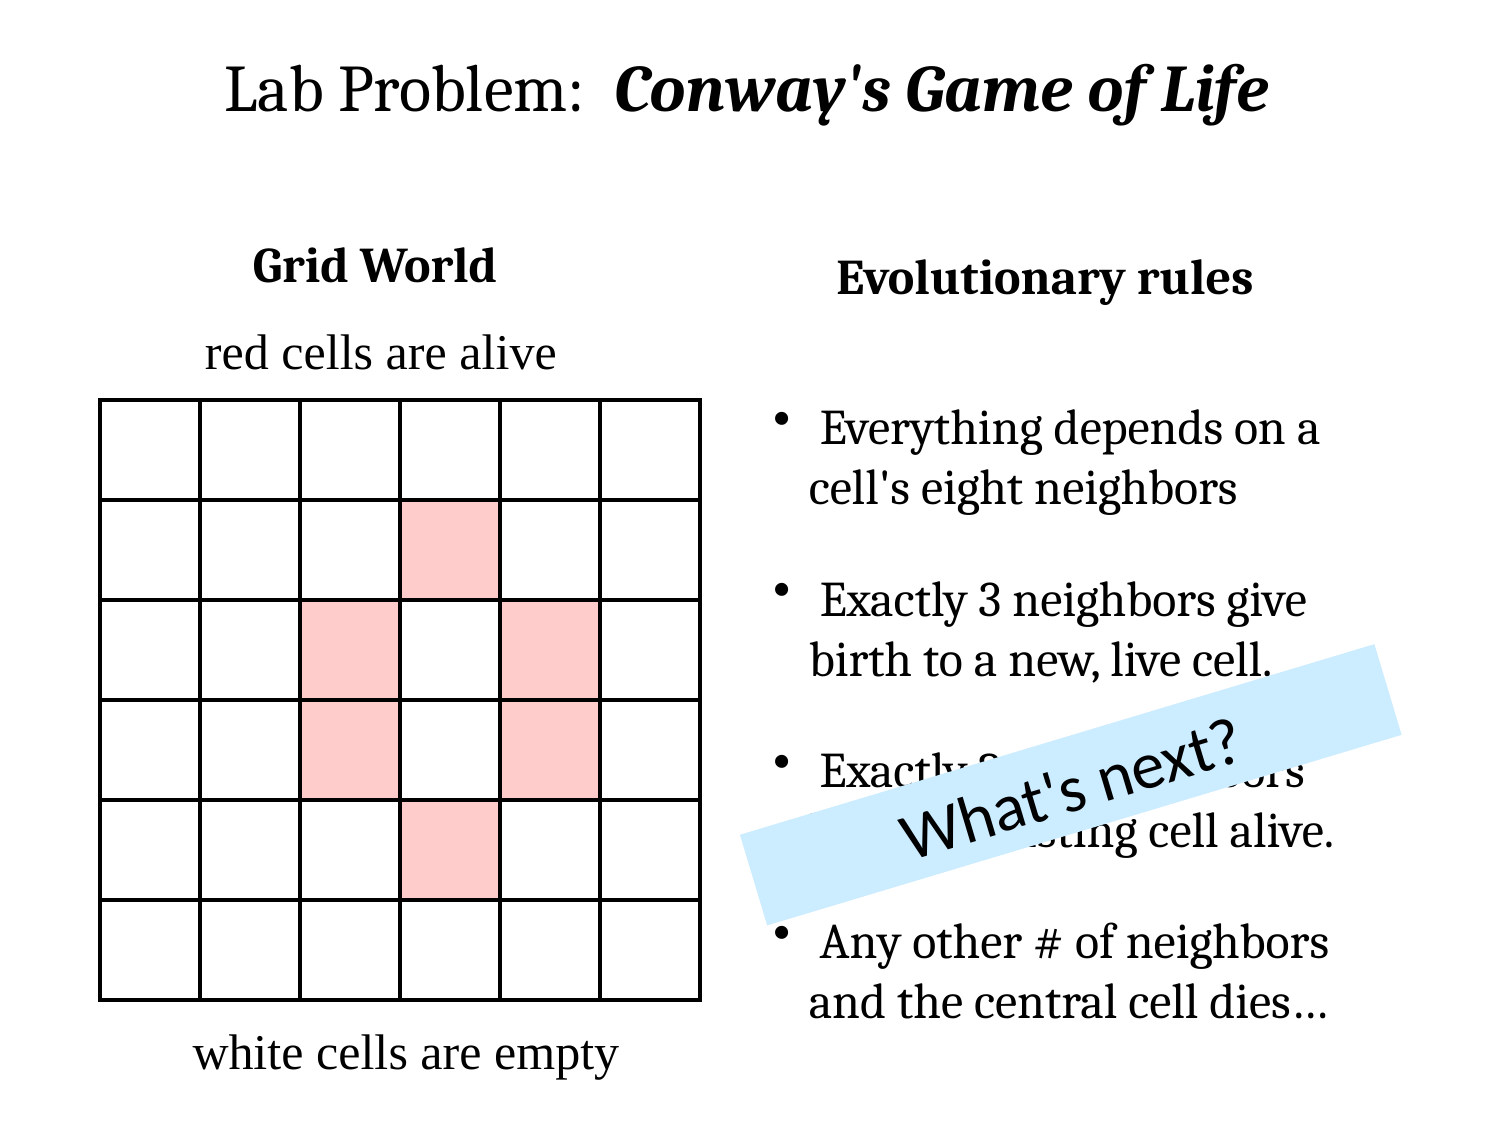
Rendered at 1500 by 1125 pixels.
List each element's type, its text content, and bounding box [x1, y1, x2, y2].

text_box [99, 900, 200, 1000]
text_box [399, 500, 500, 600]
text_box [500, 399, 600, 500]
text_box [500, 500, 600, 600]
text_box [300, 800, 399, 900]
text_box [99, 500, 200, 600]
text_box [99, 800, 200, 900]
text_box [200, 900, 300, 1000]
text_box [600, 900, 700, 1000]
text_box [99, 399, 200, 500]
text_box [399, 699, 500, 800]
text_box [600, 399, 700, 500]
text_box [99, 699, 200, 800]
text_box Lab Problem: Conway's Game of Life [156, 37, 1338, 133]
text_box [399, 600, 500, 699]
text_box Any other # of neighbors and the central cell dies… [758, 901, 1413, 1036]
text_box red cells are alive [149, 312, 613, 388]
text_box [500, 699, 600, 800]
text_box [600, 600, 700, 699]
text_box [399, 399, 500, 500]
text_box [200, 500, 300, 600]
text_box [300, 500, 399, 600]
text_box [500, 800, 600, 900]
text_box [200, 800, 300, 900]
text_box [500, 900, 600, 1000]
text_box What's next? [739, 644, 1402, 926]
text_box [300, 399, 399, 500]
text_box [300, 600, 399, 699]
text_box [399, 900, 500, 1000]
text_box [200, 399, 300, 500]
text_box [99, 600, 200, 699]
text_box [600, 500, 700, 600]
text_box [300, 699, 399, 800]
text_box [300, 900, 399, 1000]
text_box Exactly 2 or 3 neighbors keep an existing cell alive. [972, 729, 1413, 865]
text_box white cells are empty [174, 1012, 638, 1088]
text_box Evolutionary rules [787, 237, 1303, 313]
text_box [200, 600, 300, 699]
text_box [500, 600, 600, 699]
text_box Everything depends on a cell's eight neighbors [758, 387, 1384, 523]
text_box Exactly 2 or 3 neighbors keep an existing cell alive. [758, 729, 1088, 829]
text_box [200, 699, 300, 800]
text_box Grid World [224, 224, 525, 300]
text_box [600, 699, 700, 800]
text_box [600, 800, 700, 900]
text_box Exactly 3 neighbors give birth to a new, live cell. [758, 558, 1384, 694]
text_box [399, 800, 500, 900]
